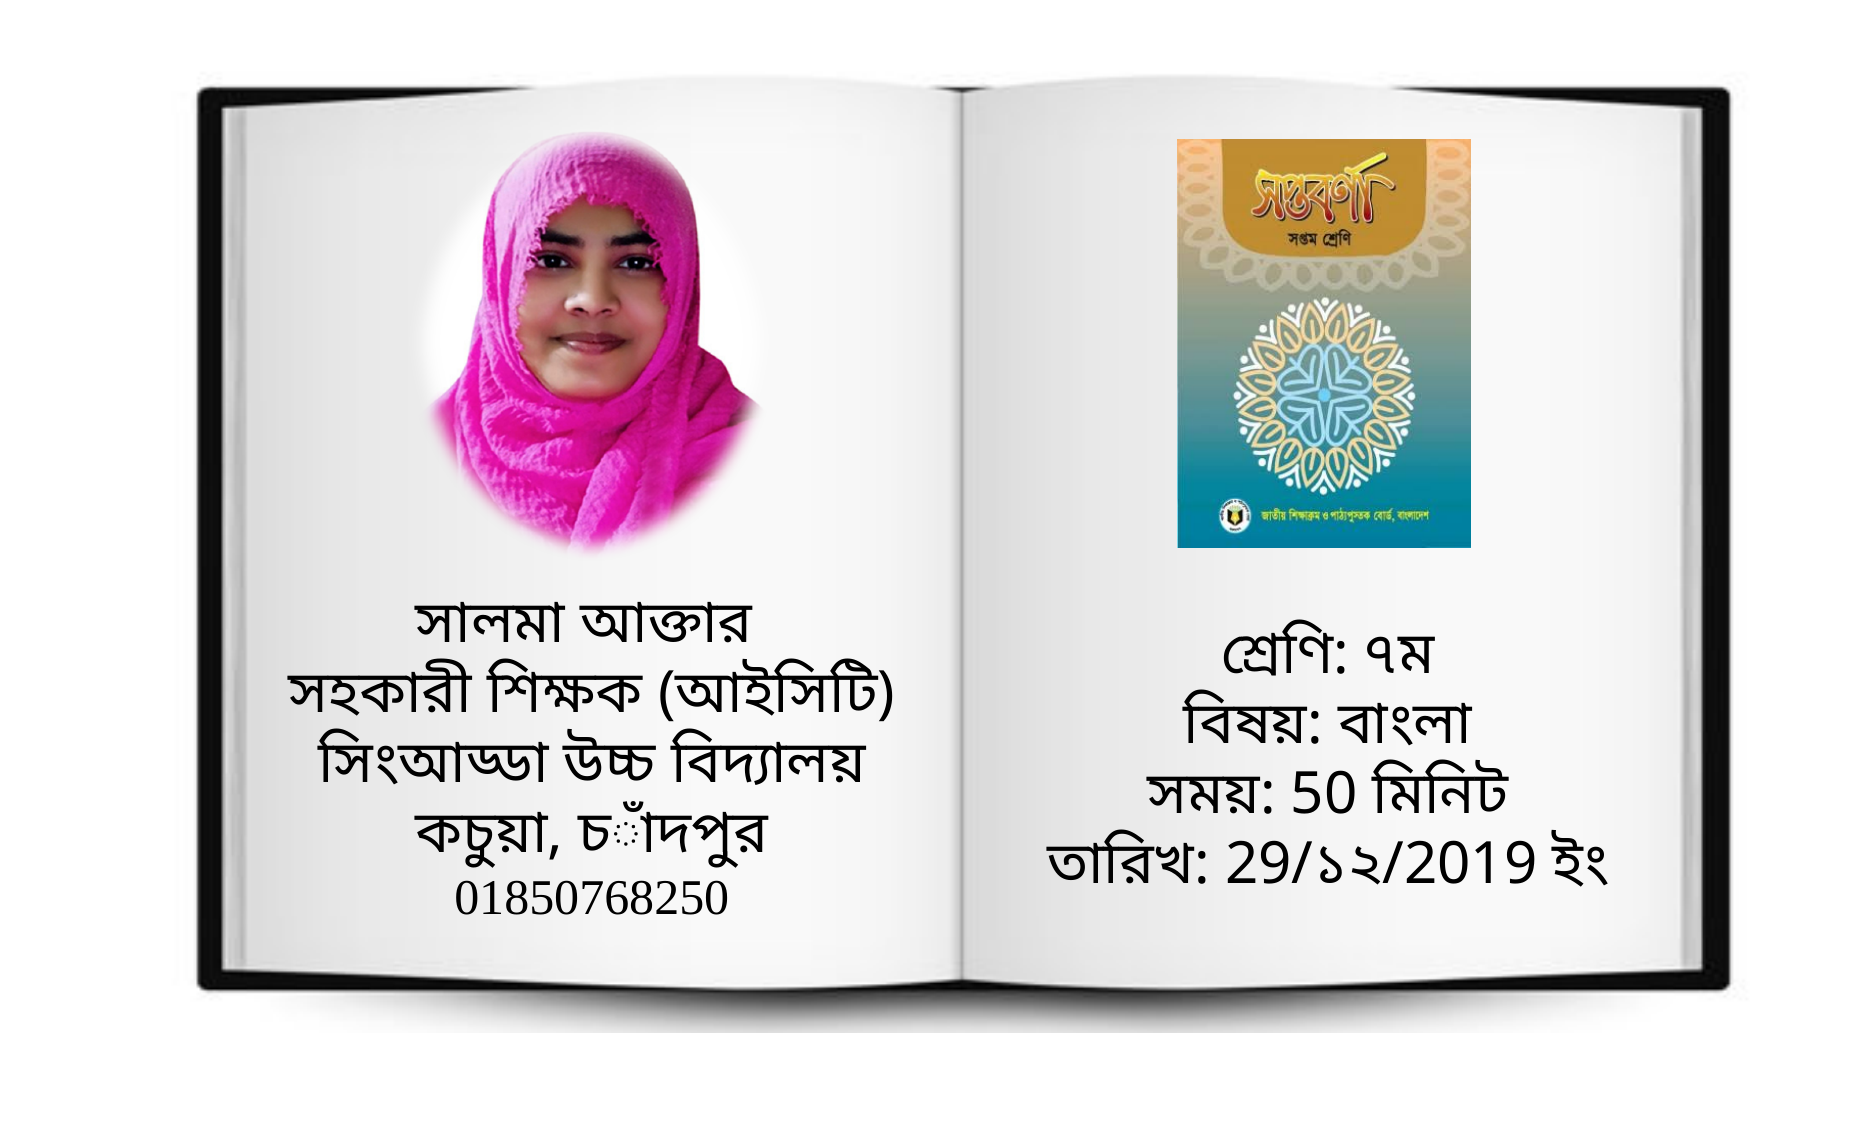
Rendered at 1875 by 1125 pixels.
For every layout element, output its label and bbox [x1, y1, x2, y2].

picture [154, 44, 1766, 1033]
